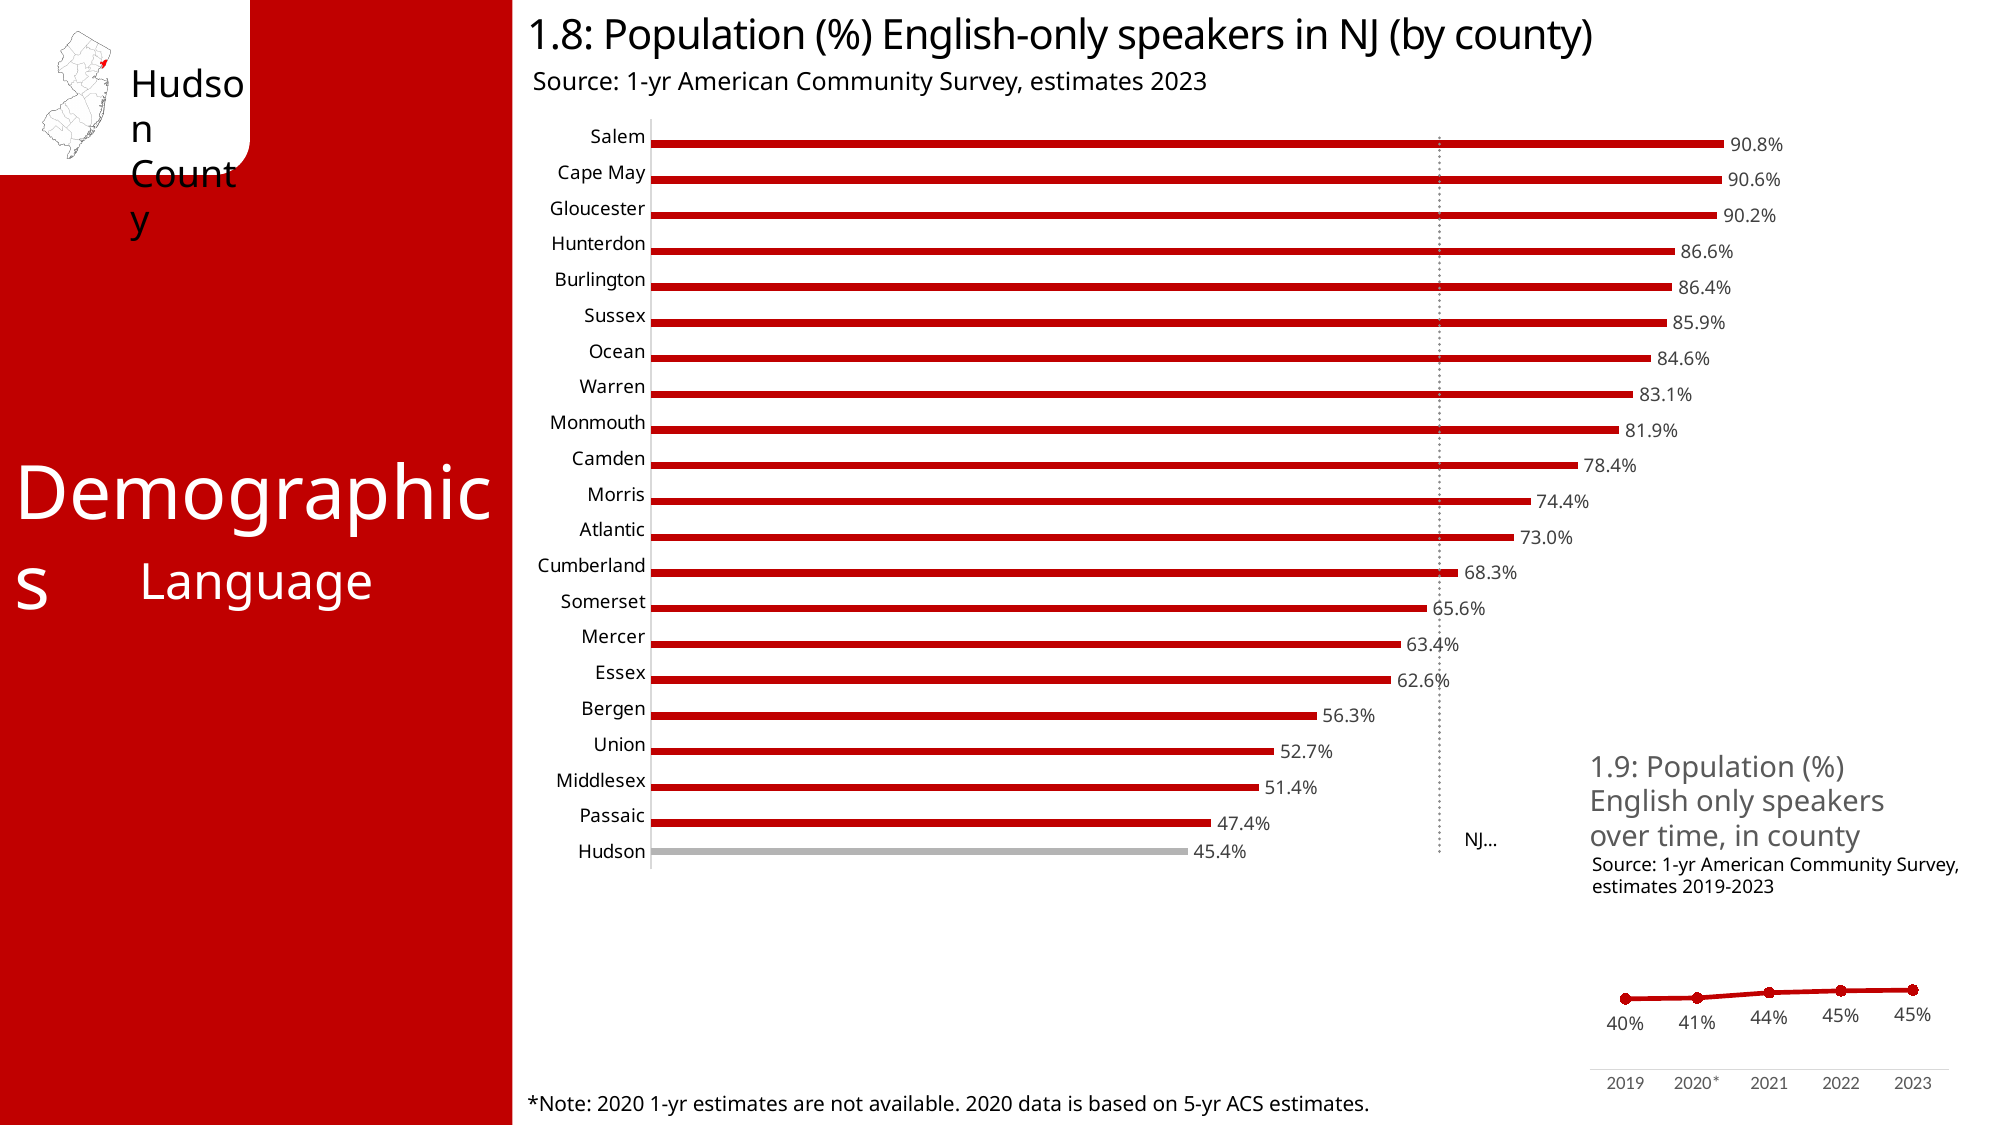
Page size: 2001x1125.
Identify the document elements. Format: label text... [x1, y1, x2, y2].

text_box *Note: 2020 1-yr estimates are not available. 2020 data is based on 5-yr ACS estimates. [512, 1083, 1570, 1124]
text_box Source: 1-yr American Community Survey, estimates 2023 [518, 58, 1575, 100]
chart [520, 99, 2000, 1108]
text_box Demographics [0, 437, 513, 633]
text_box Language [51, 542, 461, 617]
text_box 1.8: Population (%) English-only speakers in NJ (by county) [512, 0, 1863, 65]
text_box 1.9: Population (%) English only speakers over time, in county [1860, 740, 1963, 843]
picture [42, 31, 111, 159]
